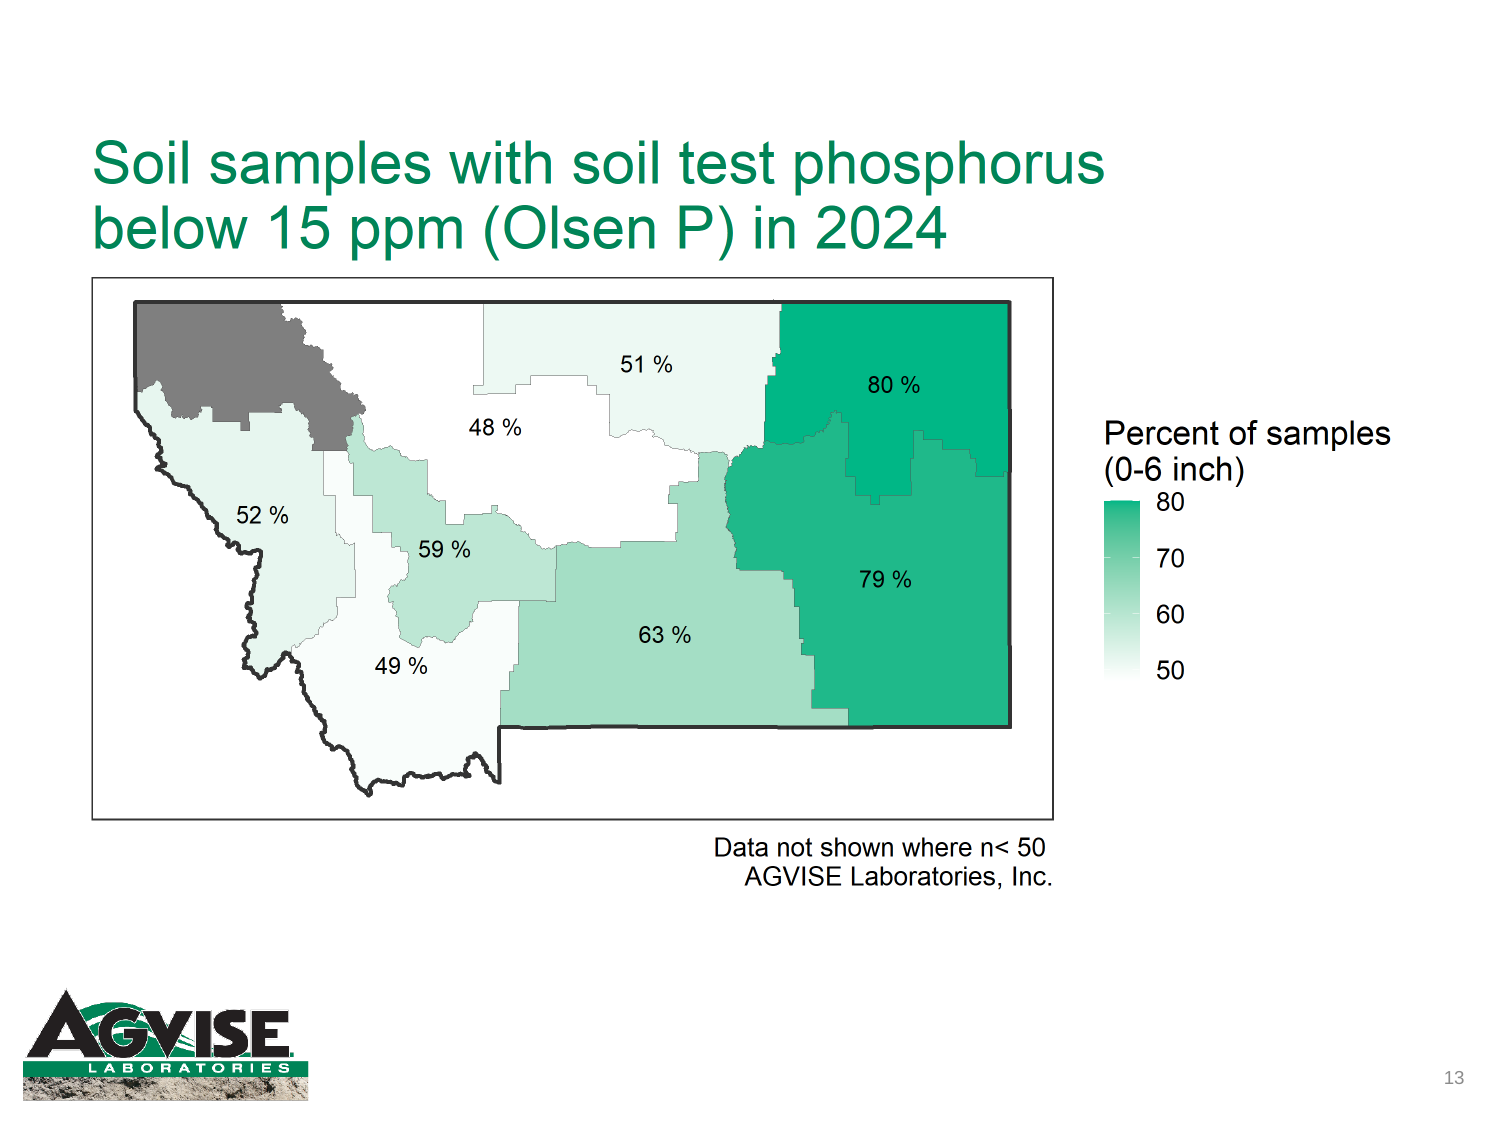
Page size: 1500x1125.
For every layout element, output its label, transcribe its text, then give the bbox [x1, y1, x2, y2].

picture [0, 42, 1425, 1107]
slide_number 13 [1370, 1046, 1480, 1107]
